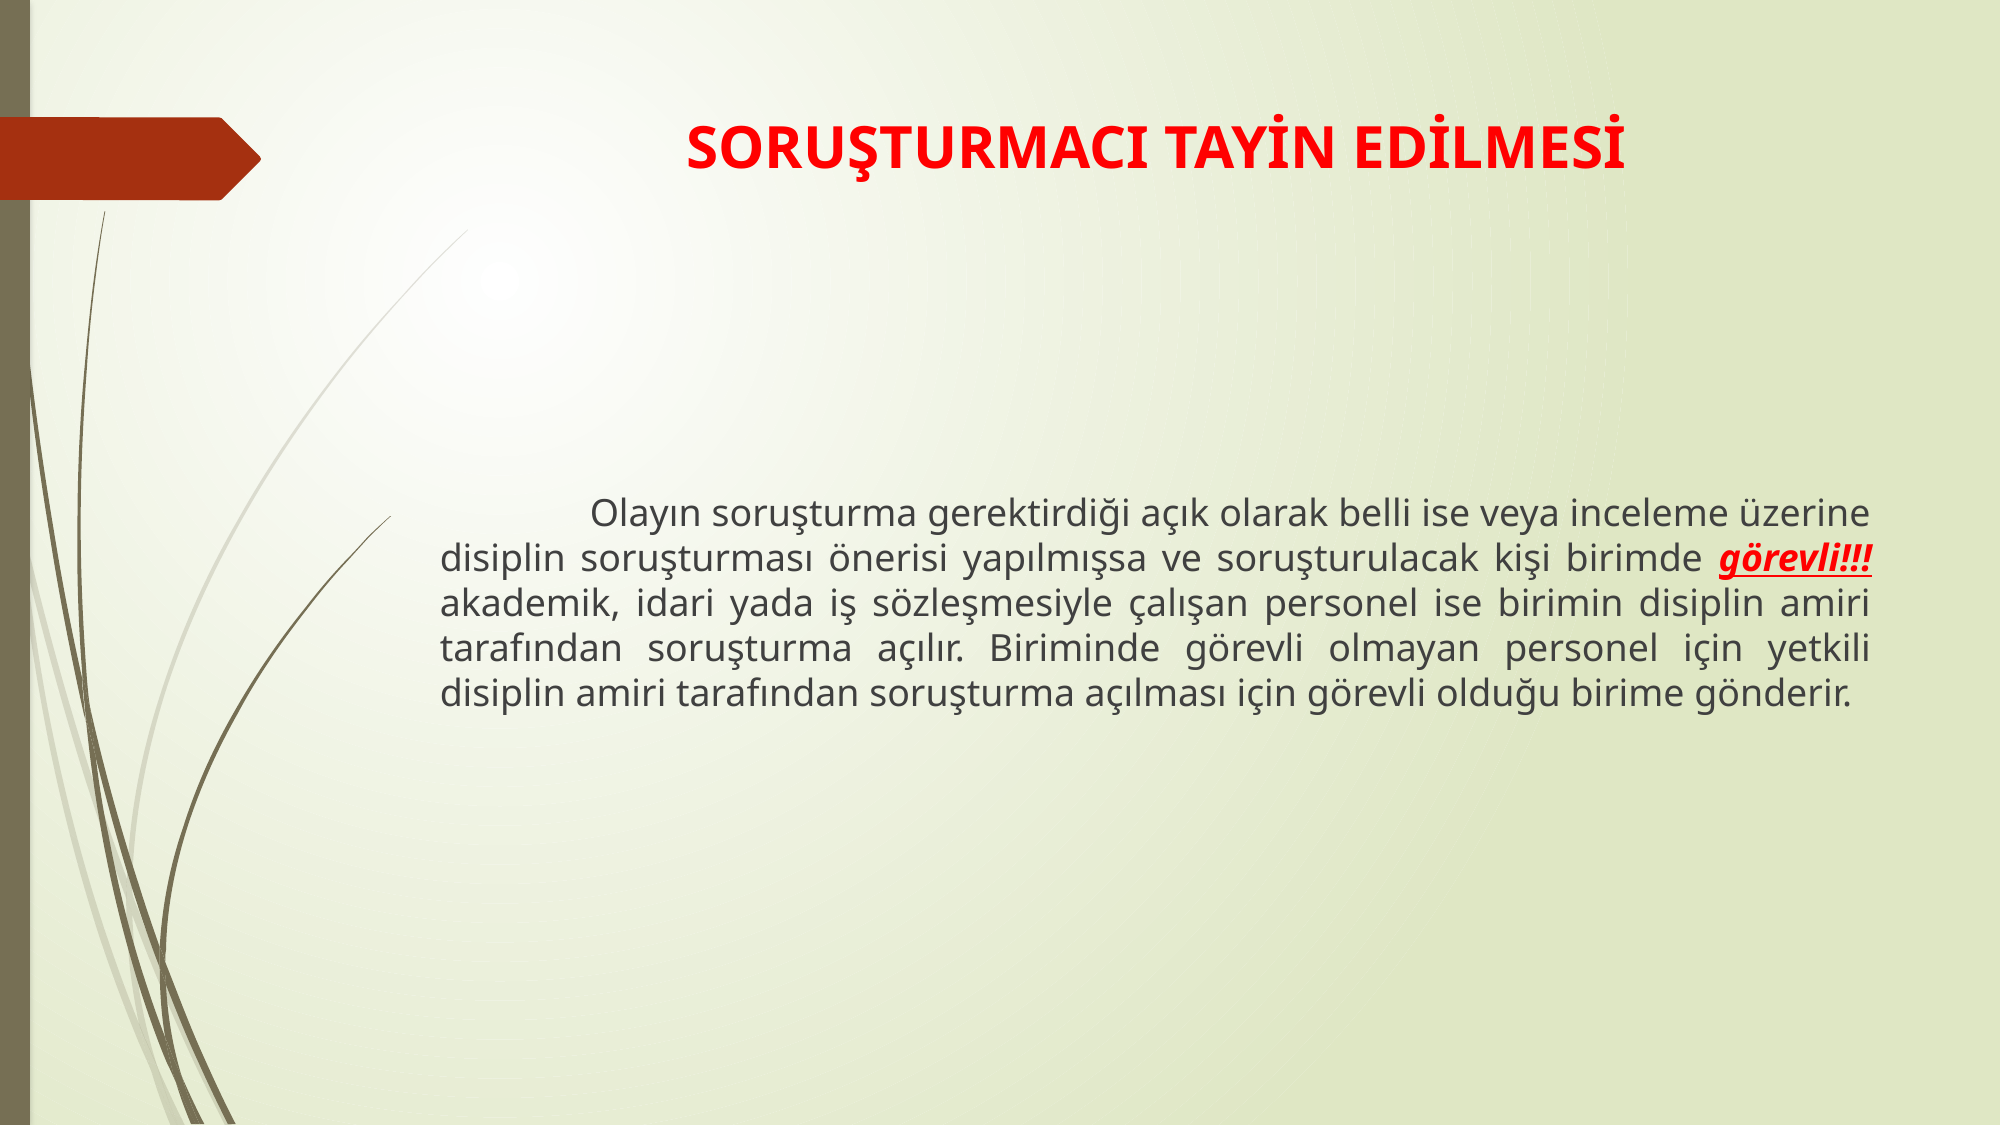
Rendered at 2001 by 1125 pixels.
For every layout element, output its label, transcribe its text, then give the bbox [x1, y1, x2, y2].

list Olayın soruşturma gerektirdiği açık olarak belli ise veya inceleme üzerine disiplin soruşturması önerisi yapılmışsa ve soruşturulacak kişi birimde görevli!!! akademik, idari yada iş sözleşmesiyle çalışan personel ise birimin disiplin amiri tarafından soruşturma açılır. Biriminde görevli olmayan personel için yetkili disiplin amiri tarafından soruşturma açılması için görevli olduğu birime gönderir. [424, 350, 1888, 970]
title SORUŞTURMACI TAYİN EDİLMESİ [425, 102, 1888, 313]
